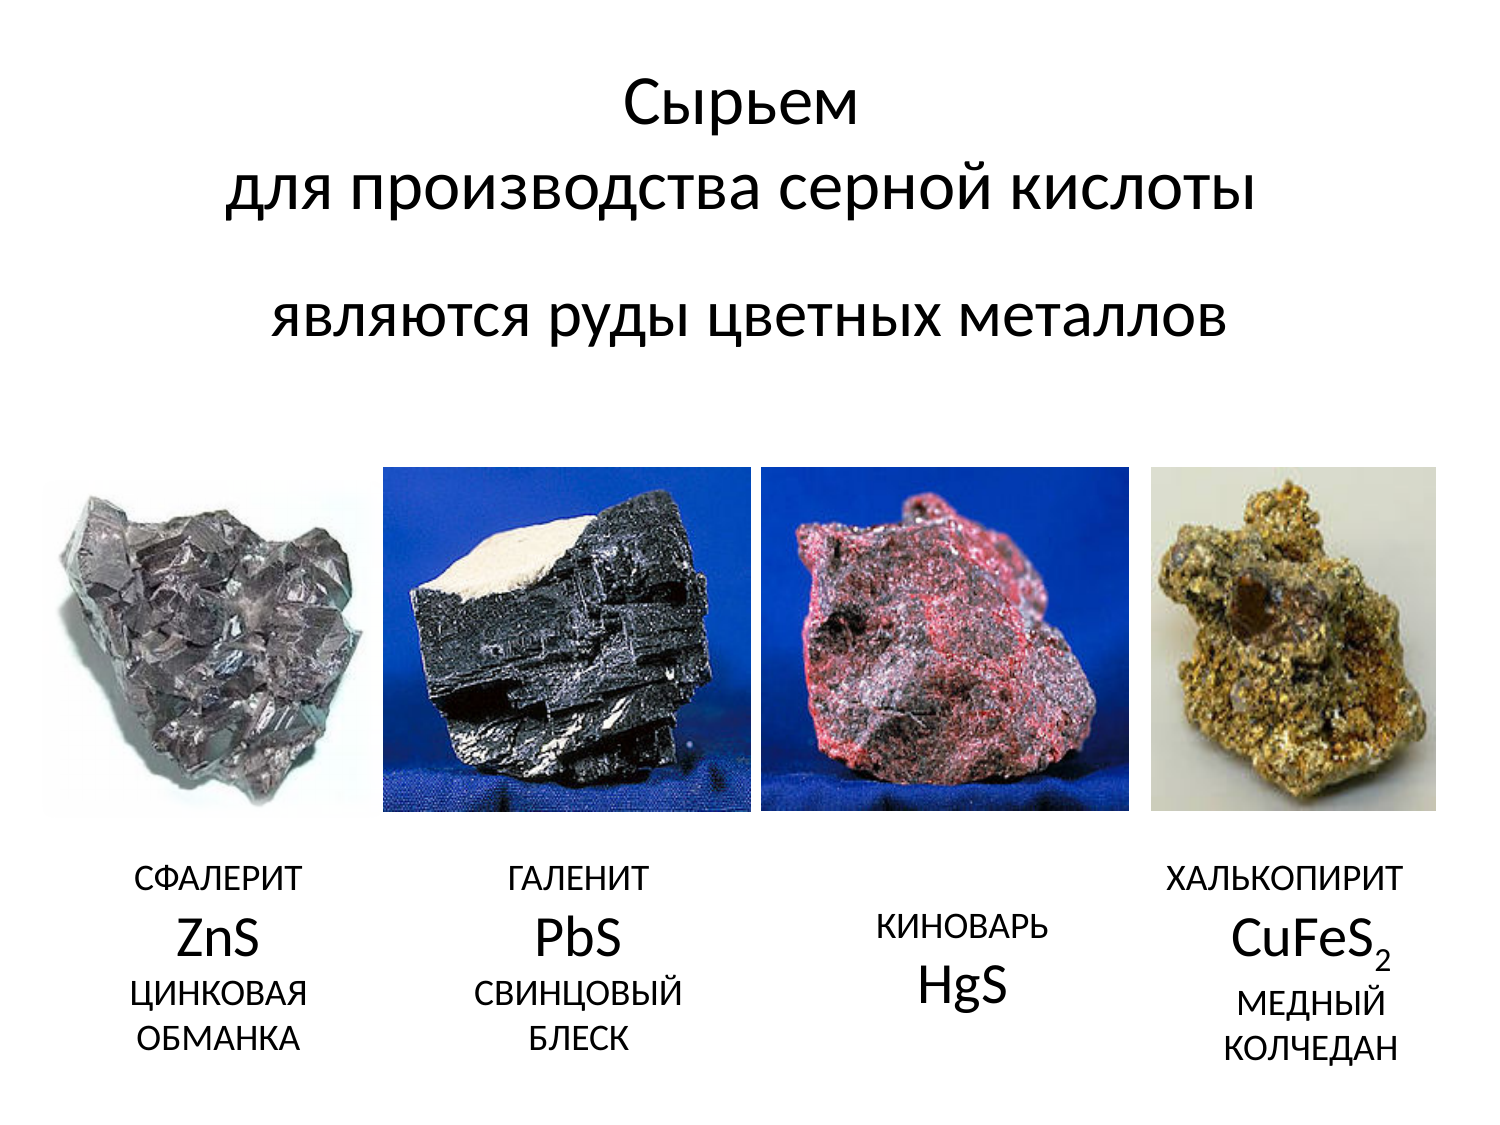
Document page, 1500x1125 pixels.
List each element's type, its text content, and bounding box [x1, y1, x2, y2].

picture [1151, 467, 1436, 811]
picture [41, 467, 752, 820]
picture [761, 467, 1130, 811]
text_box ГАЛЕНИТ PbS СВИНЦОВЫЙ БЛЕСК [407, 846, 750, 1066]
text_box СФАЛЕРИТ ZnS ЦИНКОВАЯ ОБМАНКА [53, 846, 384, 1066]
list являются руды цветных металлов [75, 262, 1425, 1071]
text_box ХАЛЬКОПИРИТ CuFeS2 МЕДНЫЙ КОЛЧЕДАН [1151, 846, 1471, 1076]
title Сырьем для производства серной кислоты [75, 45, 1425, 233]
text_box КИНОВАРЬ HgS [785, 893, 1140, 1023]
